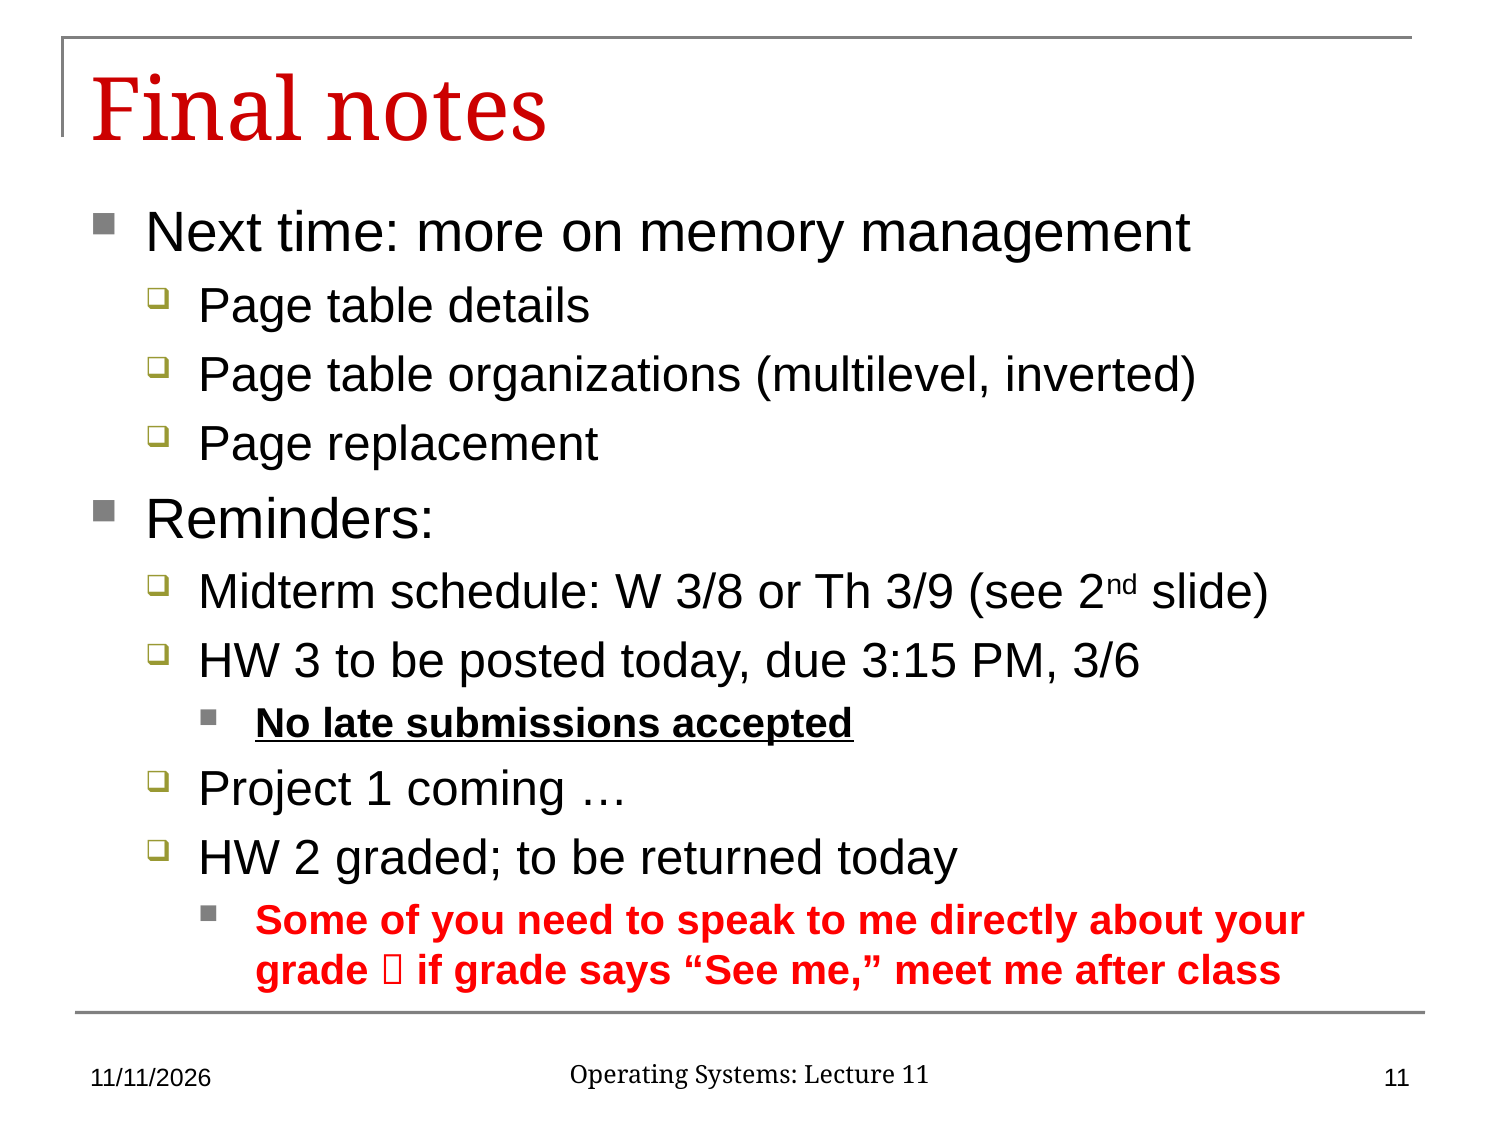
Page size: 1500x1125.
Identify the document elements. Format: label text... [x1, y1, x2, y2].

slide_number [74, 1023, 426, 1100]
slide_number 11 [1074, 1023, 1426, 1100]
title Final notes [75, 45, 1425, 163]
list Next time: more on memory management Page table details Page table organizations (multilevel, inverted) Page replacement Reminders: Midterm schedule: W 3/8 or Th 3/9 (see 2nd slide) HW 3 to be posted today, due 3:15 PM, 3/6 No late submissions accepted Project 1 coming … HW 2 graded; to be returned today Some of you need to speak to me directly about your grade  if grade says “See me,” meet me after class [75, 187, 1425, 1006]
footer Operating Systems: Lecture 11 [512, 1024, 988, 1101]
